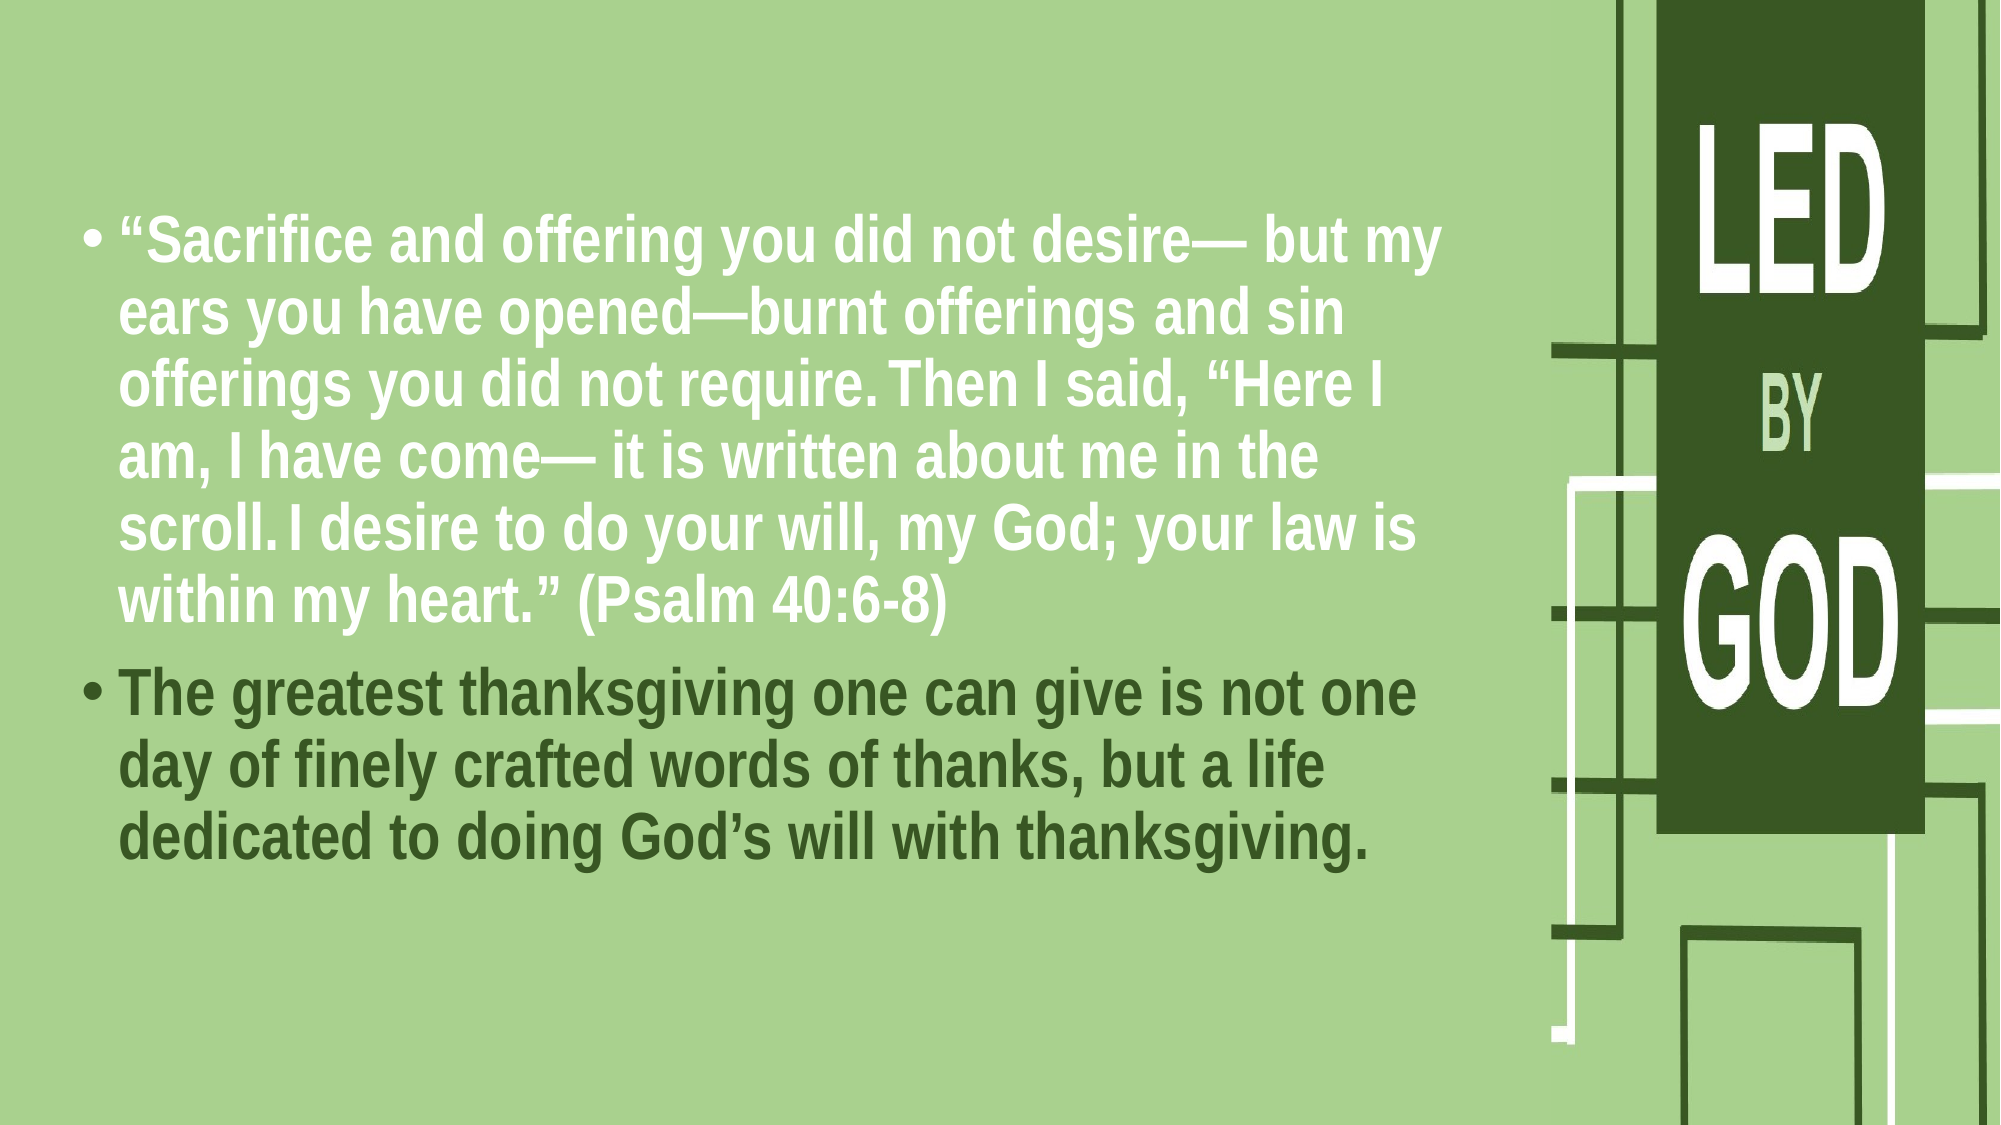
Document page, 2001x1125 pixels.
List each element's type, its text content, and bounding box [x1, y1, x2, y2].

picture [1551, 0, 2000, 1125]
list “Sacrifice and offering you did not desire— but my ears you have opened—burnt offerings and sin offerings you did not require. Then I said, “Here I am, I have come— it is written about me in the scroll. I desire to do your will, my God; your law is within my heart.” (Psalm 40:6-8) The greatest thanksgiving one can give is not one day of finely crafted words of thanks, but a life dedicated to doing God’s will with thanksgiving. [66, 197, 1459, 1125]
